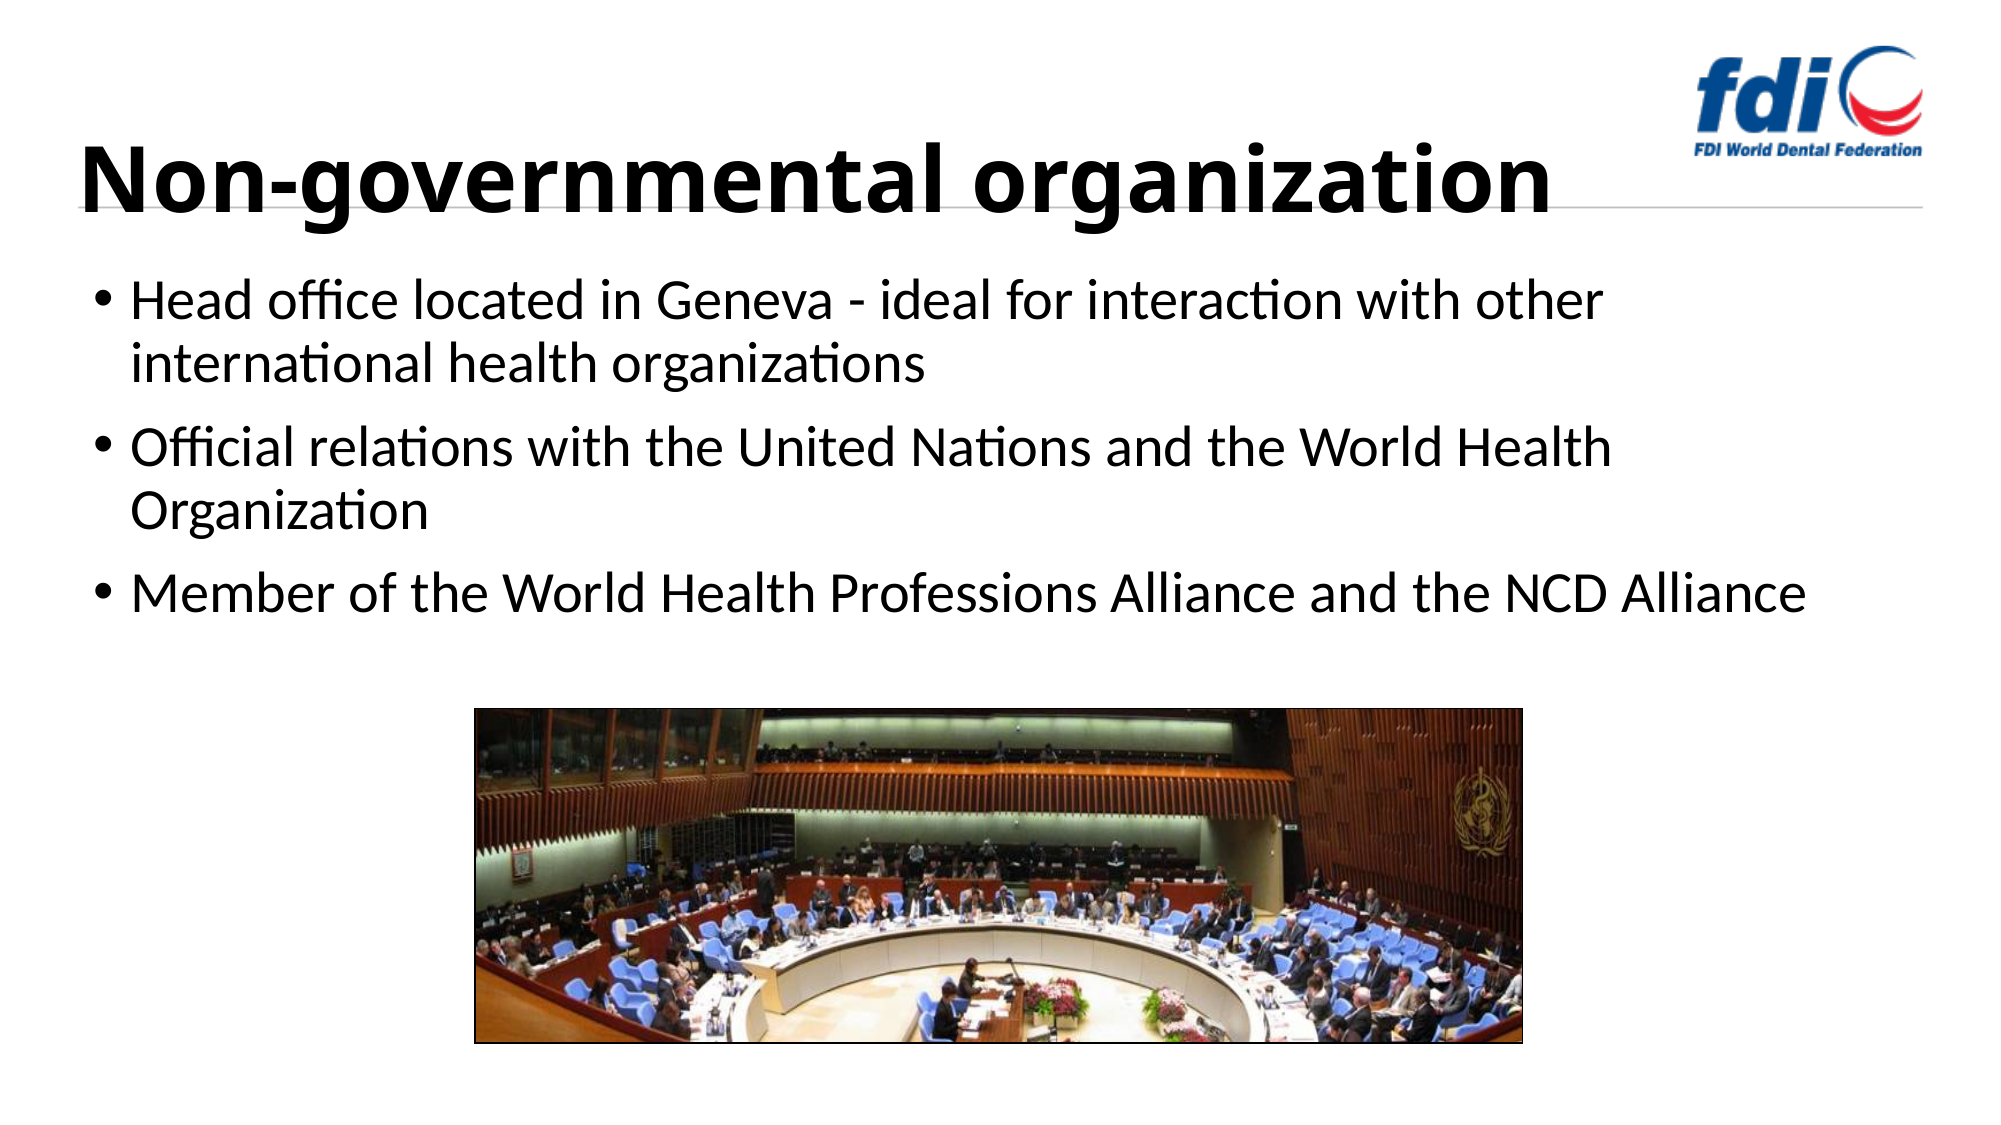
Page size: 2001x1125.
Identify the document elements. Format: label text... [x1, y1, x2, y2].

list Head office located in Geneva - ideal for interaction with other international health organizations Official relations with the United Nations and the World Health Organization Member of the World Health Professions Alliance and the NCD Alliance [78, 261, 1920, 1014]
title Non-governmental organization [77, 34, 1654, 233]
picture [475, 709, 1522, 1043]
picture [0, 0, 2000, 217]
